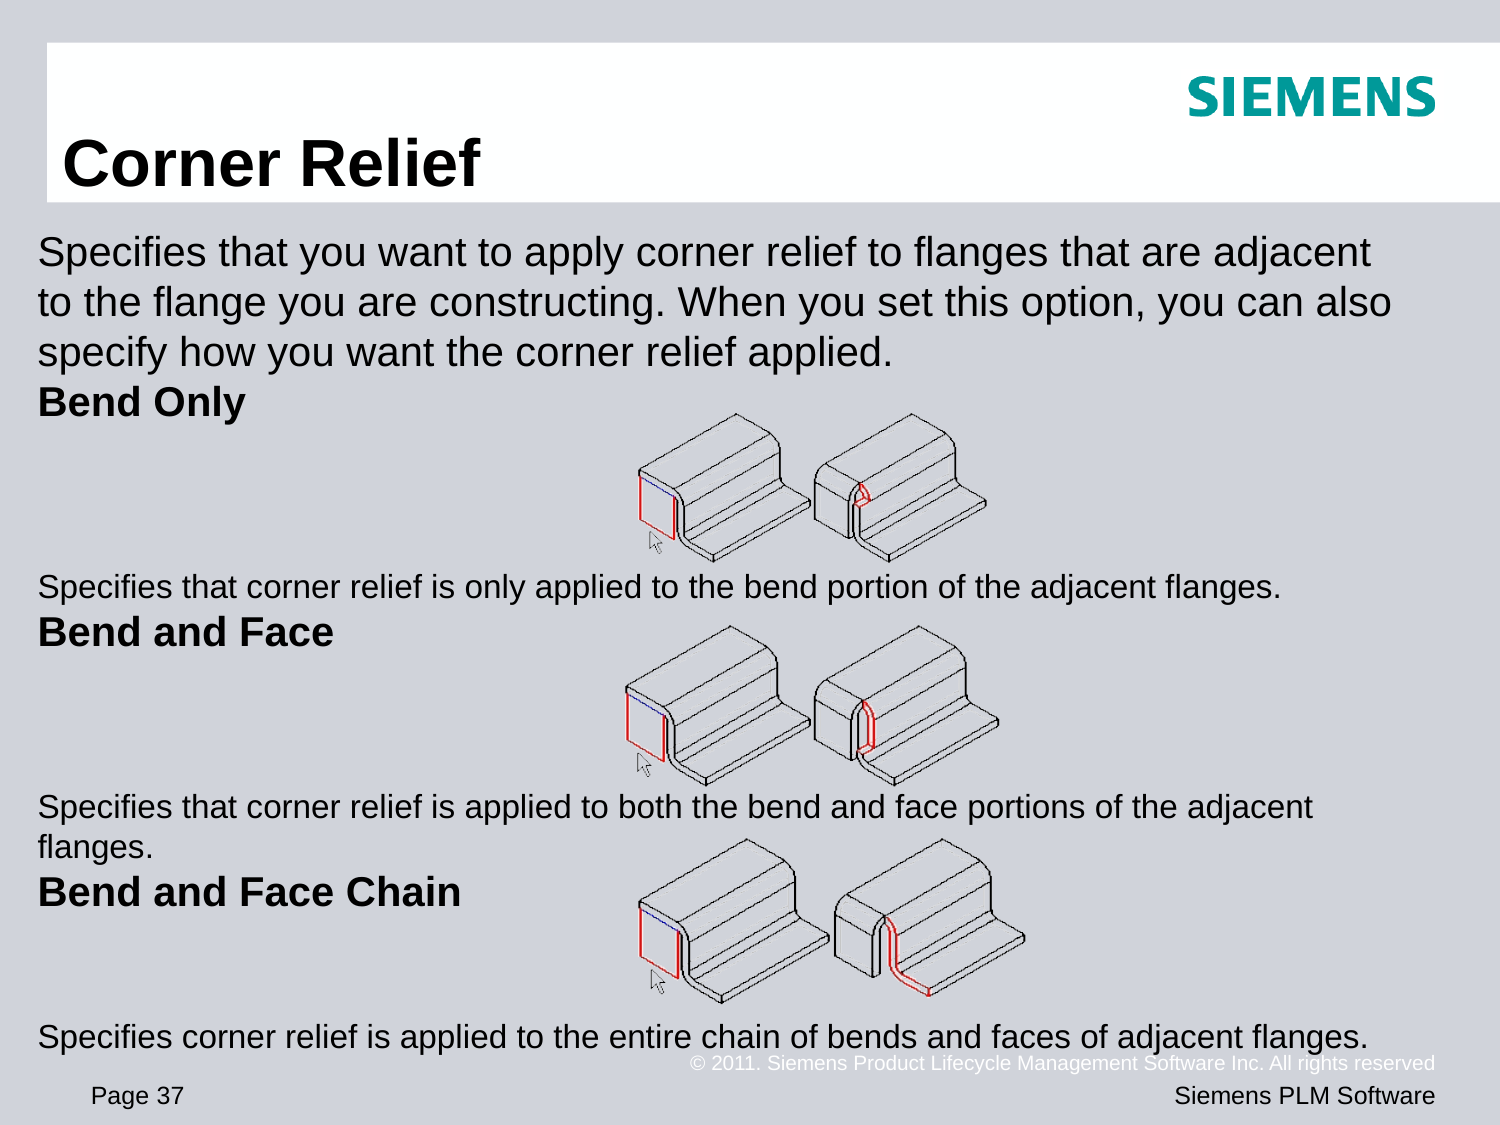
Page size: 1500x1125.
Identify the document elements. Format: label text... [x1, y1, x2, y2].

picture [637, 412, 988, 565]
list Specifies that you want to apply corner relief to flanges that are adjacent to the flange you are constructing. When you set this option, you can also specify how you want the corner relief applied. Bend Only Specifies that corner relief is only applied to the bend portion of the adjacent flanges. Bend and Face Specifies that corner relief is applied to both the bend and face portions of the adjacent flanges. Bend and Face Chain Specifies corner relief is applied to the entire chain of bends and faces of adjacent flanges. [37, 224, 1401, 1038]
title Corner Relief [62, 99, 1095, 201]
picture [624, 624, 1002, 788]
picture [637, 837, 1027, 1007]
picture [1181, 69, 1444, 123]
